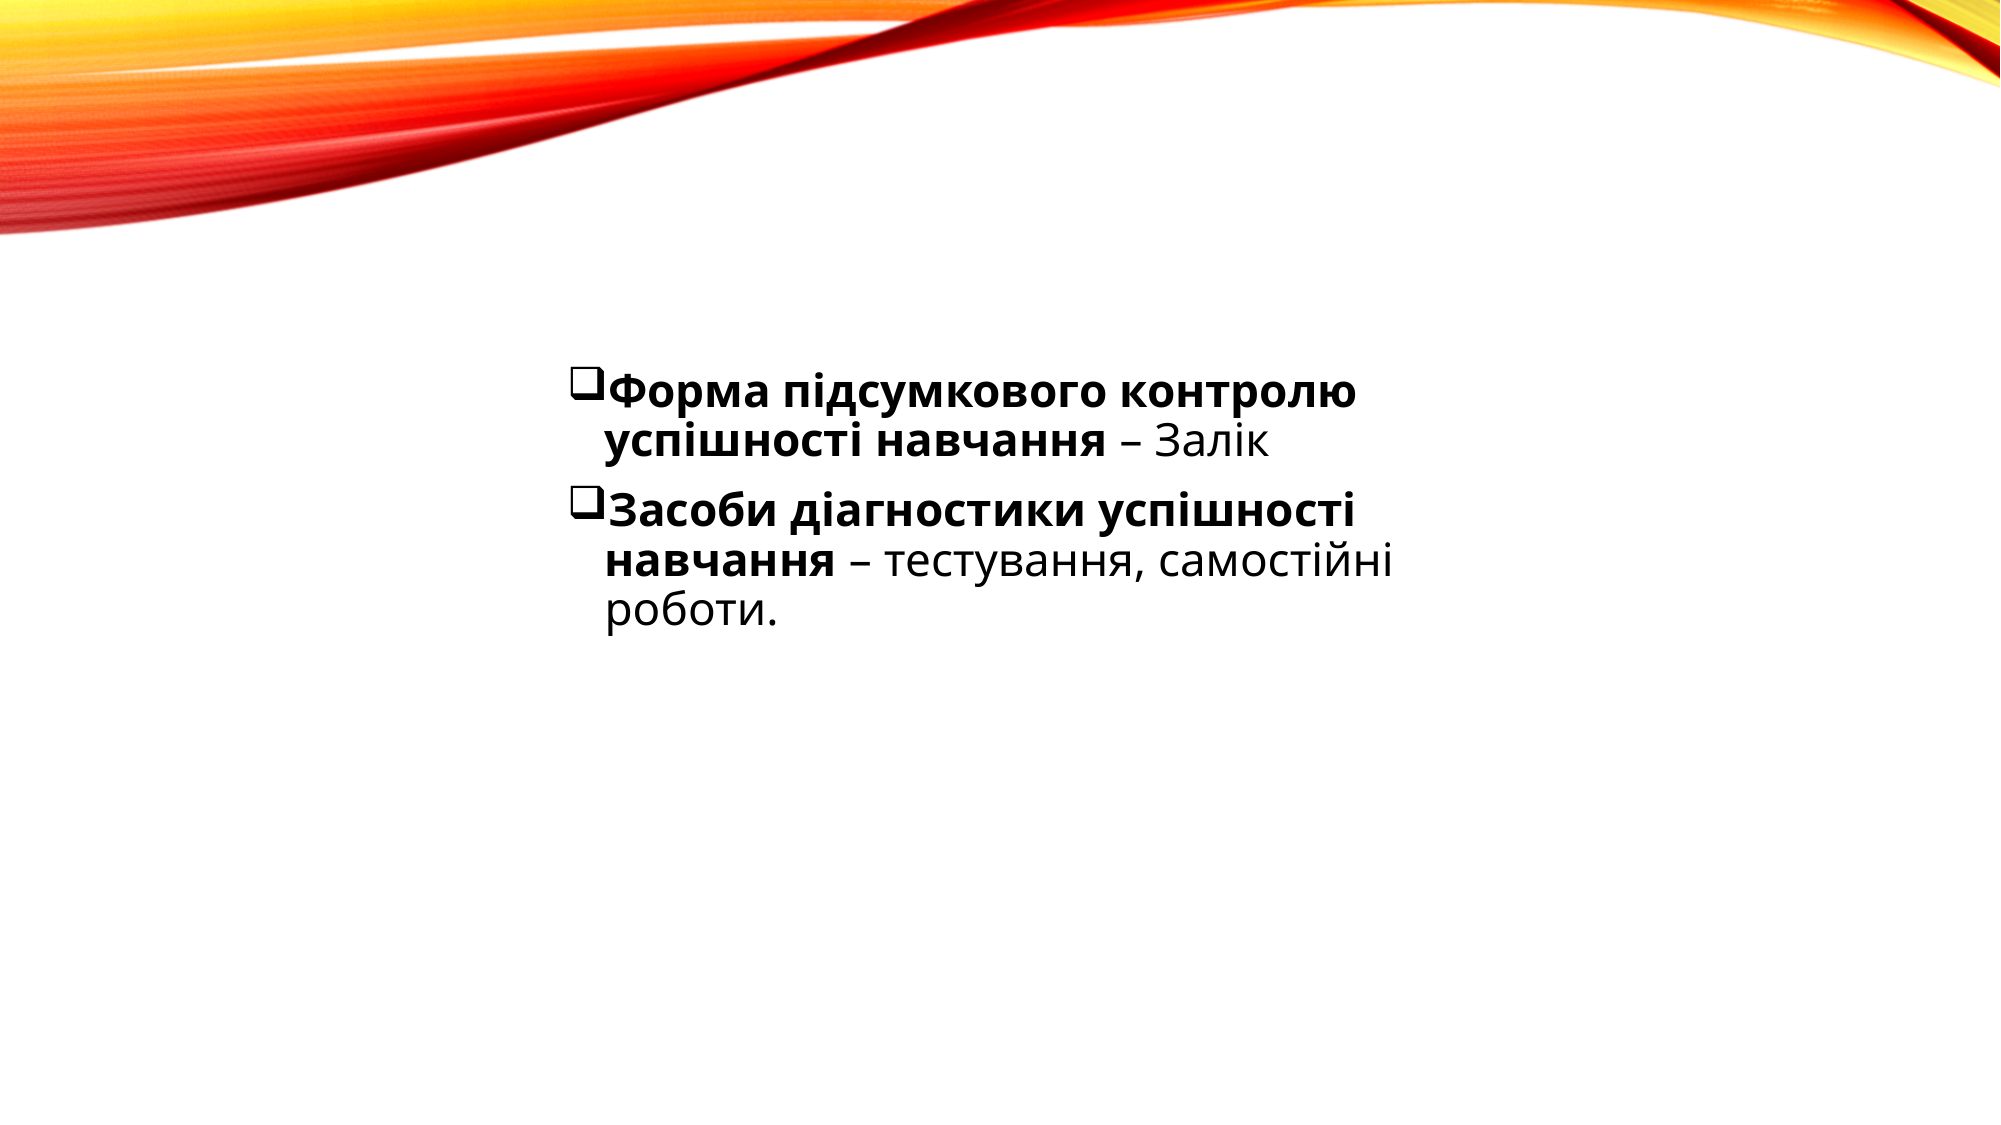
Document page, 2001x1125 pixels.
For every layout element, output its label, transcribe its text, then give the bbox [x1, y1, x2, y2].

picture [0, 0, 2000, 237]
list Форма підсумкового контролю успішності навчання – Залік Засоби діагностики успішності навчання – тестування, самостійні роботи. [552, 360, 1428, 798]
